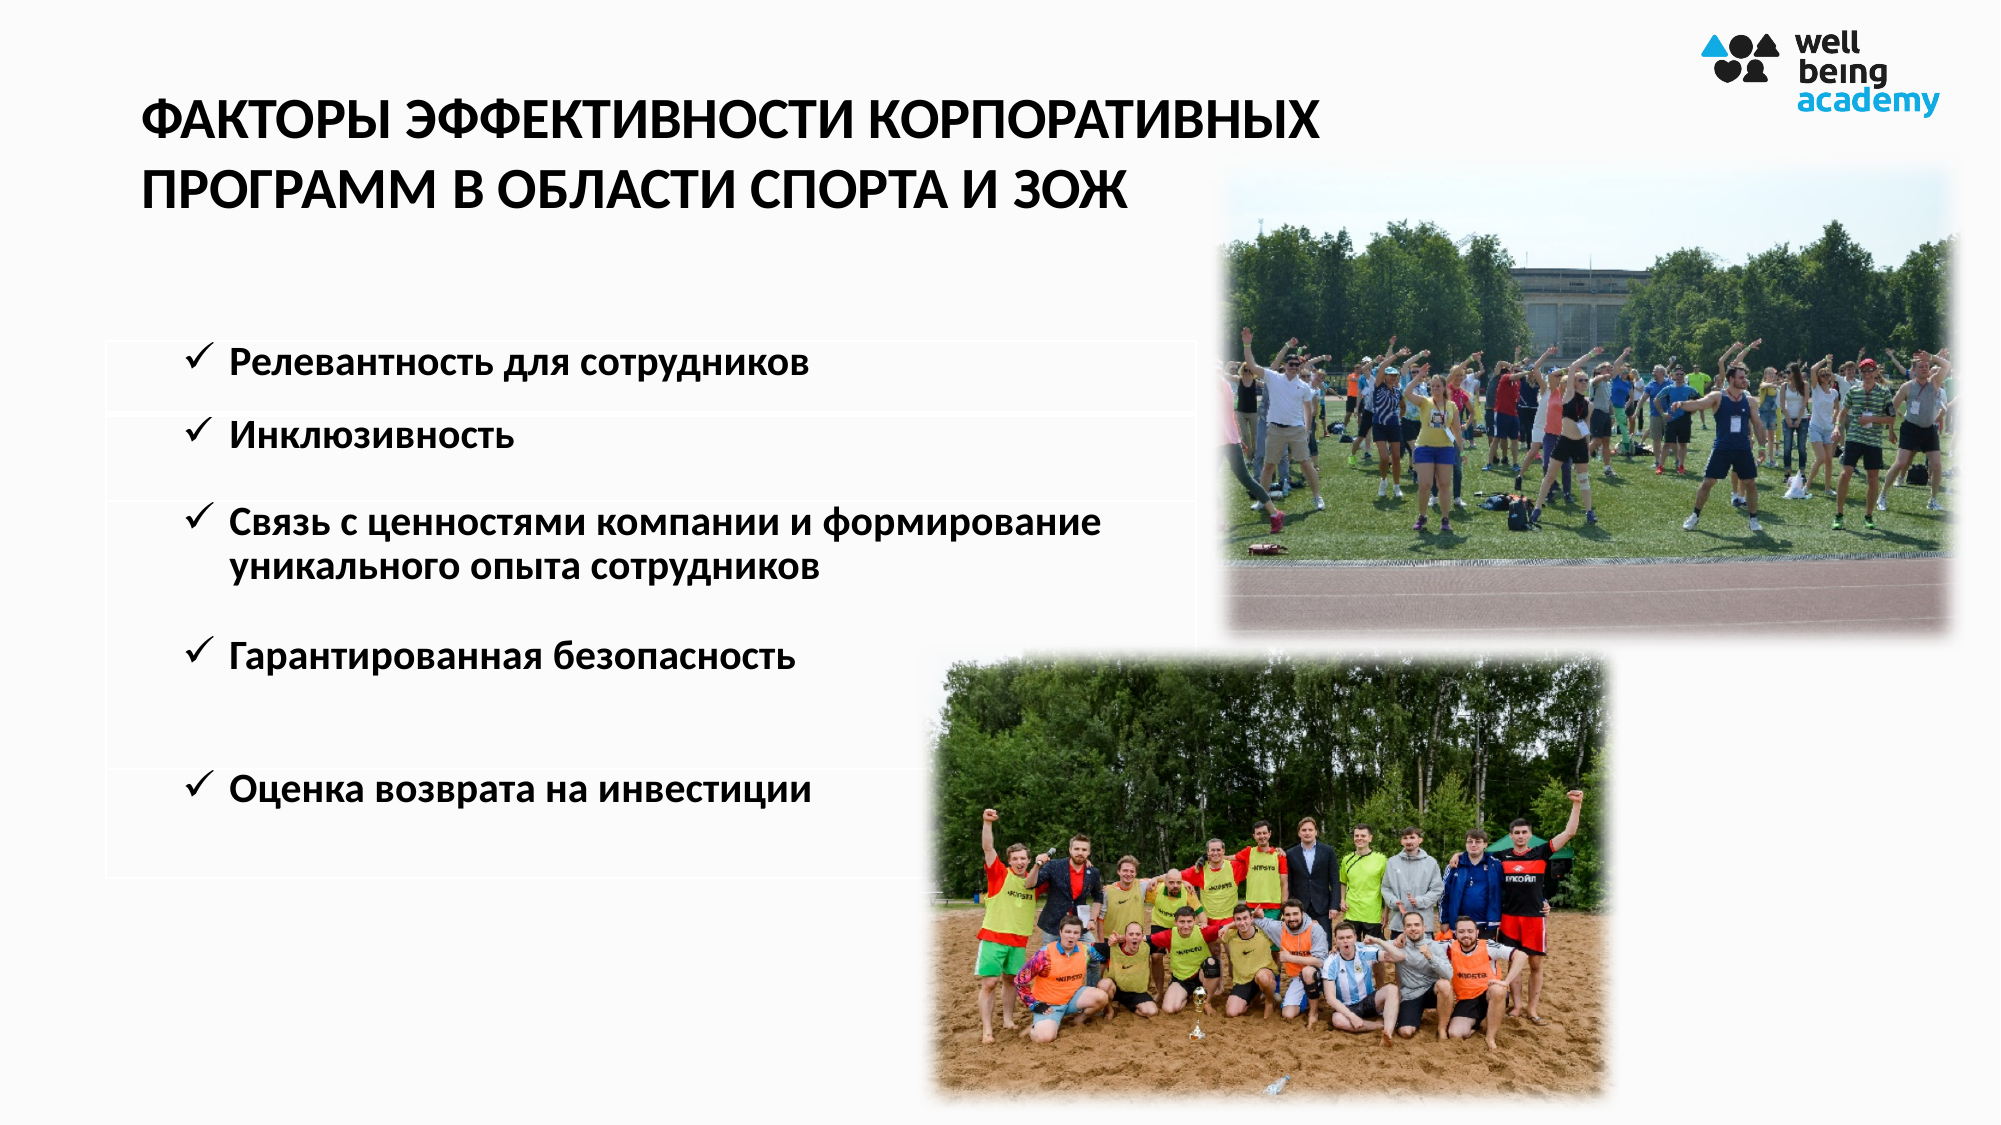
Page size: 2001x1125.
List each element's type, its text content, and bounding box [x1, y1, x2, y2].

table_header Релевантность для сотрудников [107, 342, 1195, 411]
table_cell Связь с ценностями компании и формирование уникального опыта сотрудников Гарантированная безопасность [107, 502, 1195, 768]
picture [1701, 30, 1940, 118]
picture [1930, 98, 1940, 118]
table_cell Инклюзивность [107, 417, 1195, 500]
picture [918, 151, 1967, 1112]
text_box ФАКТОРЫ ЭФФЕКТИВНОСТИ КОРПОРАТИВНЫХ ПРОГРАММ В ОБЛАСТИ СПОРТА И ЗОЖ [126, 73, 1518, 228]
table_cell Оценка возврата на инвестиции [107, 770, 912, 877]
